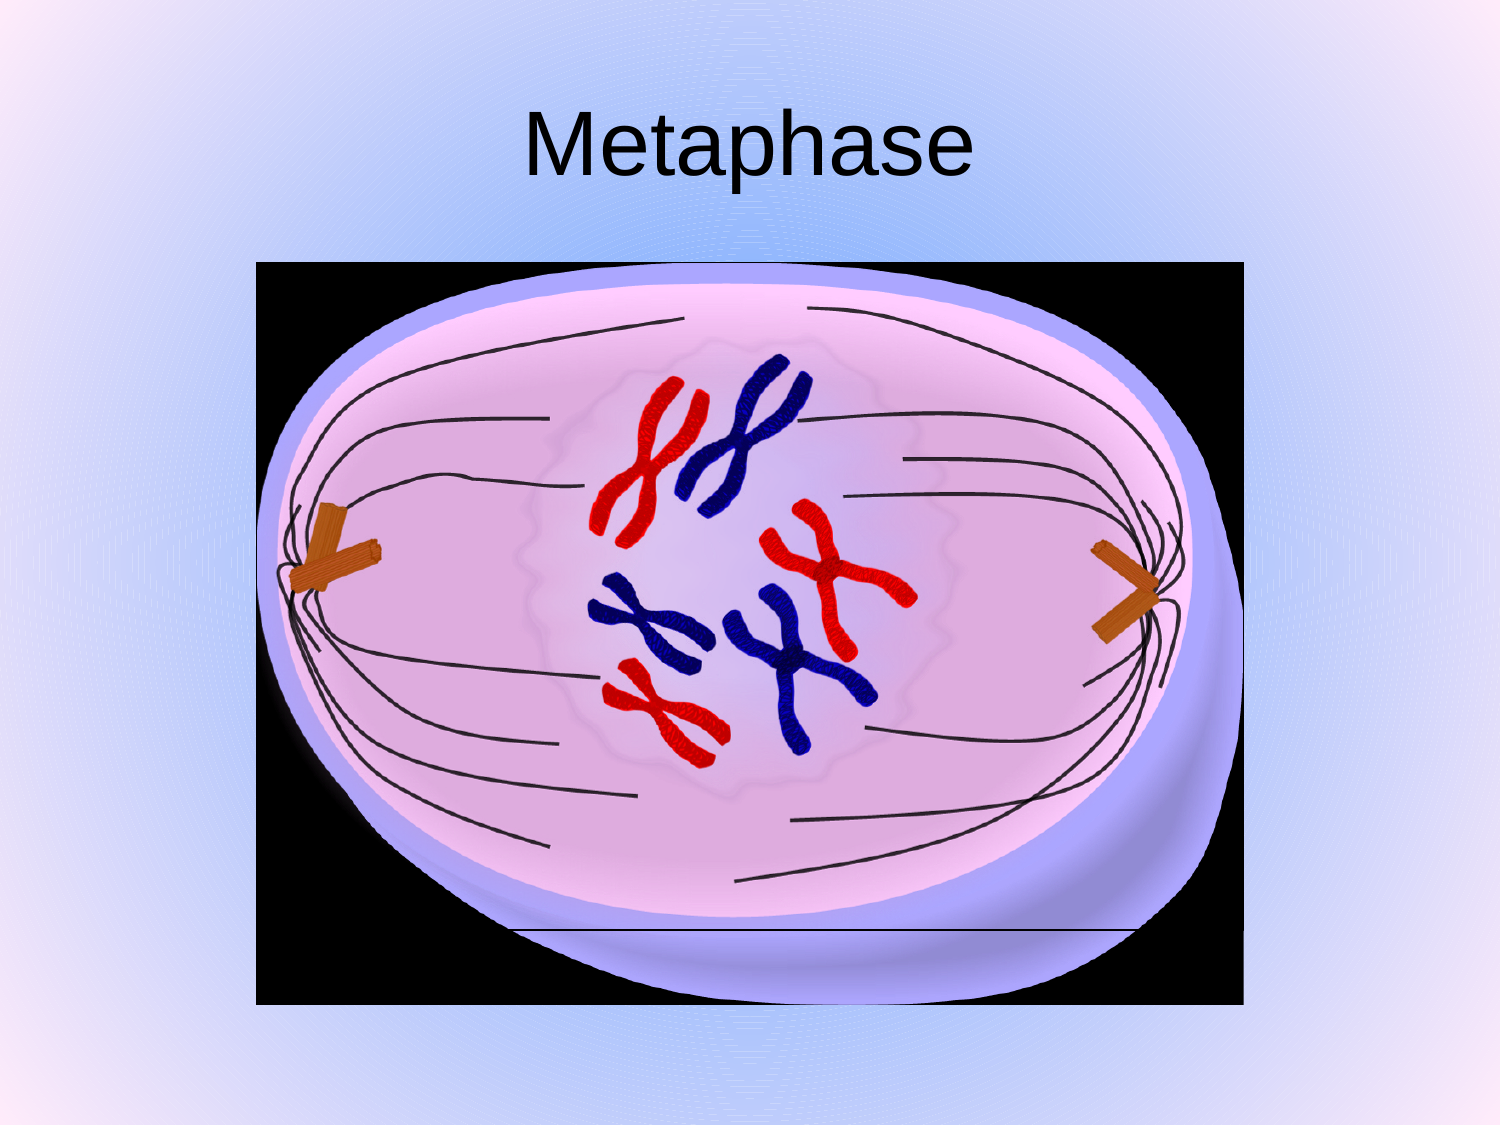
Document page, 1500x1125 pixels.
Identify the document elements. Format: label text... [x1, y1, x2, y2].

title Metaphase [75, 37, 1425, 241]
text_box [256, 931, 1244, 1005]
list [256, 262, 1244, 931]
